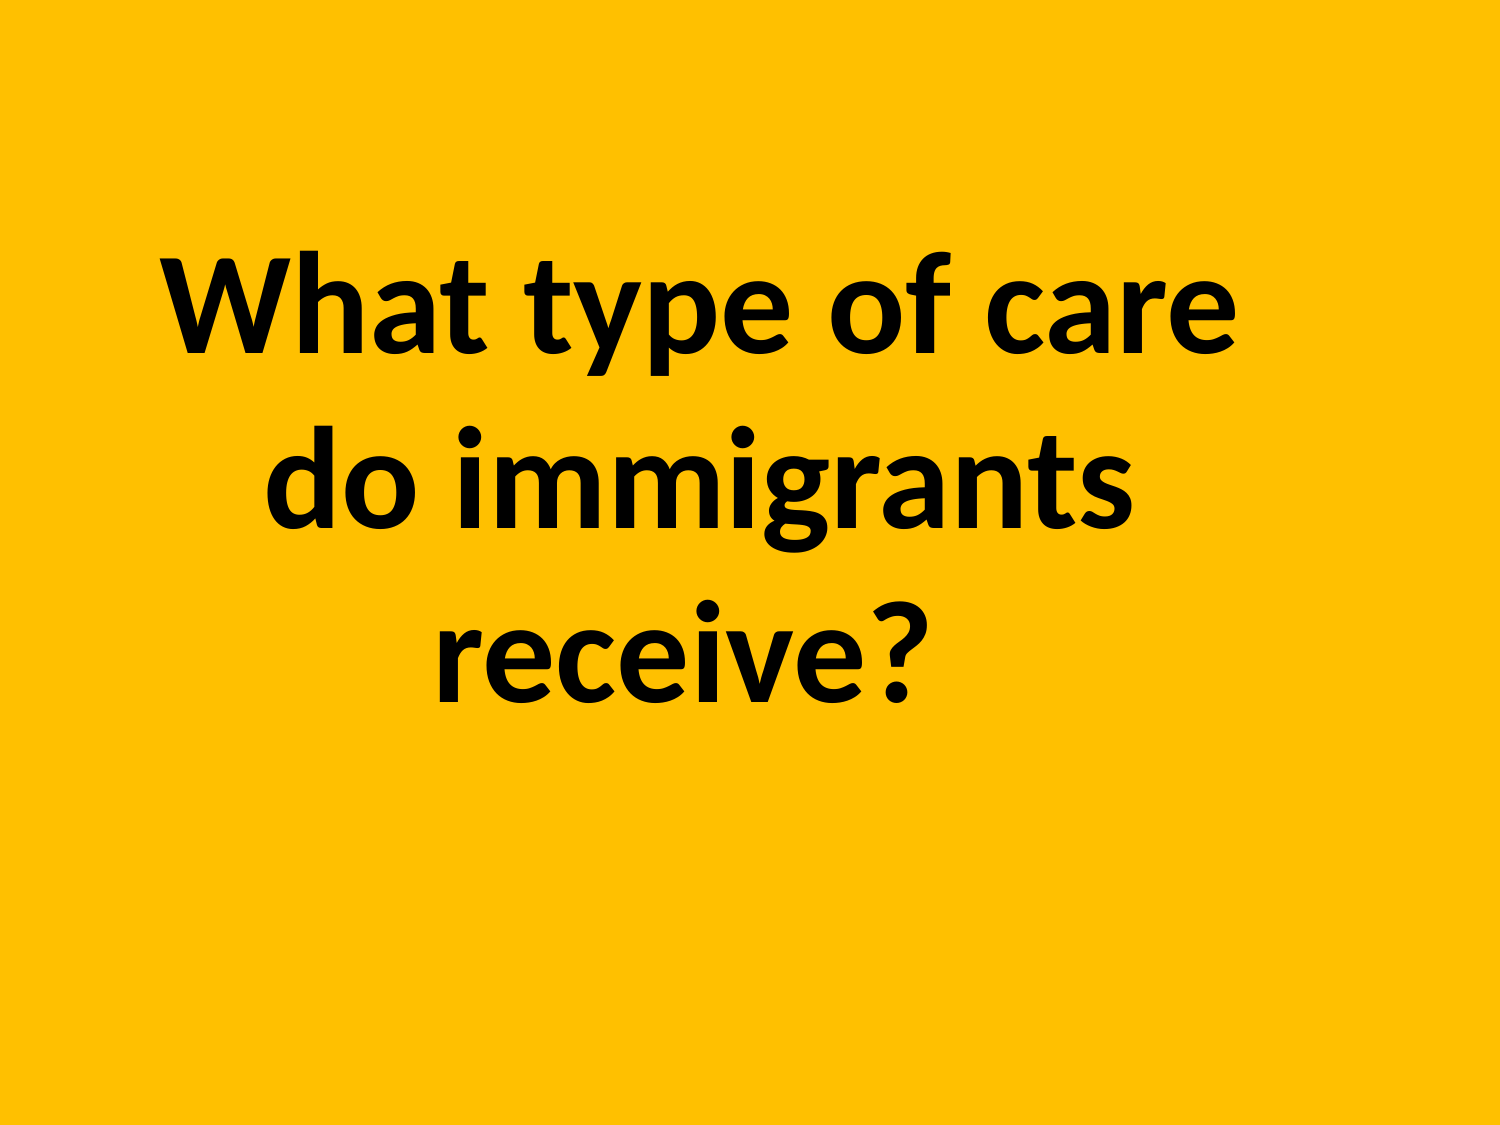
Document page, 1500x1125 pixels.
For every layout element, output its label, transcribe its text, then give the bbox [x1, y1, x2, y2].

text_box What type of care do immigrants receive? [137, 199, 1263, 740]
